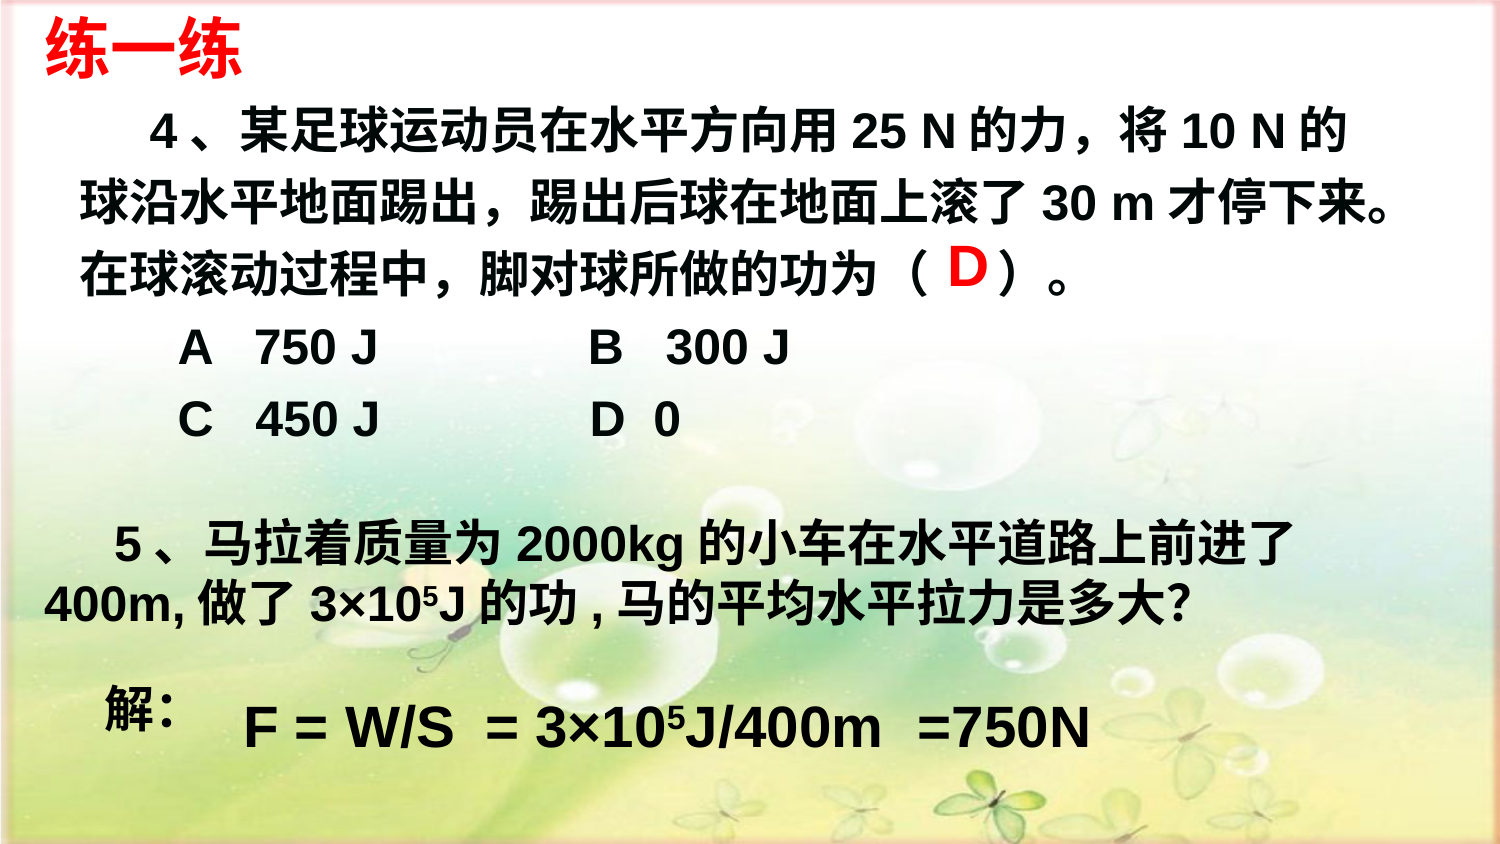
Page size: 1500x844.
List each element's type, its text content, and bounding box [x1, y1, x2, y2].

text_box 4、某足球运动员在水平方向用25 N的力，将10 N的球沿水平地面踢出，踢出后球在地面上滚了30 m才停下来。在球滚动过程中，脚对球所做的功为（ ）。 A 750 J B 300 J C 450 J D 0 [64, 79, 1412, 454]
text_box 解： [89, 669, 220, 745]
text_box = 3×105J/400m [470, 681, 899, 767]
text_box 练一练 [29, 0, 313, 95]
text_box F = W/S [228, 681, 470, 767]
text_box D [933, 221, 1005, 306]
picture [2, 1, 1500, 844]
text_box =750N [903, 681, 1107, 767]
text_box 5、马拉着质量为2000kg的小车在水平道路上前进了400m,做了3×105J的功,马的平均水平拉力是多大？ [29, 504, 1436, 640]
